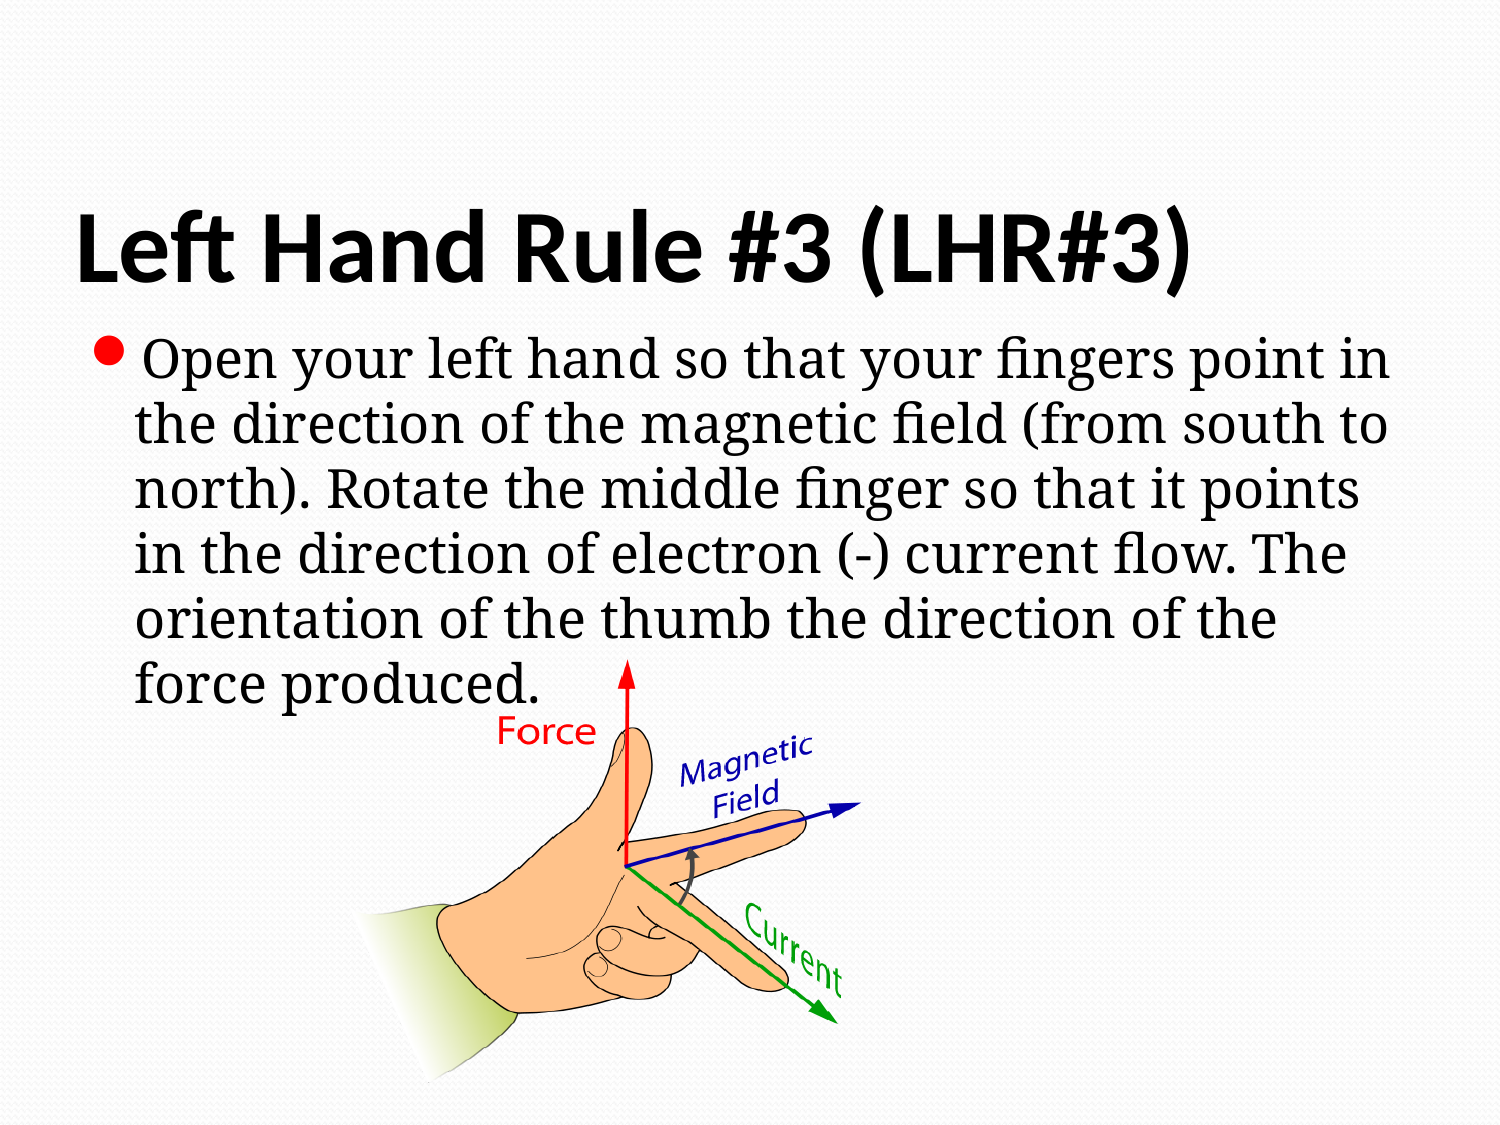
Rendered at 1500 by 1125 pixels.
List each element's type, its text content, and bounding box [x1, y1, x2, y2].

picture [348, 656, 863, 1083]
title Left Hand Rule #3 (LHR#3) [75, 115, 1425, 303]
list Open your left hand so that your fingers point in the direction of the magnetic field (from south to north). Rotate the middle finger so that it points in the direction of electron (-) current flow. The orientation of the thumb the direction of the force produced. [75, 317, 1425, 1038]
